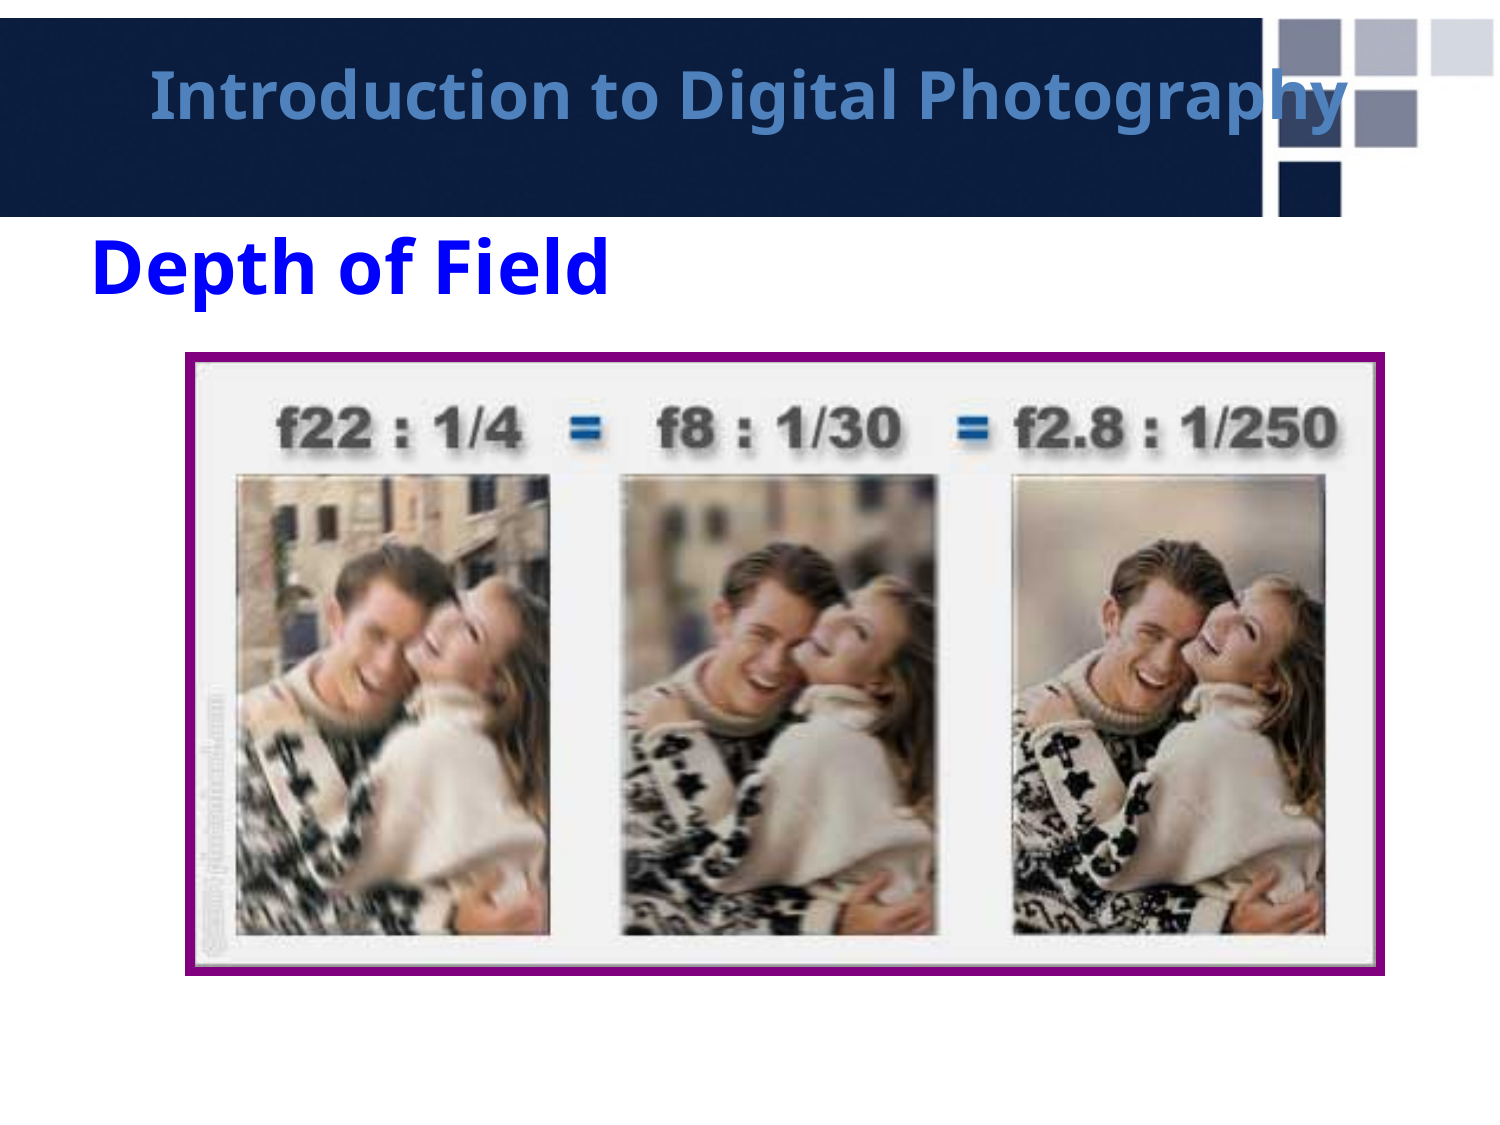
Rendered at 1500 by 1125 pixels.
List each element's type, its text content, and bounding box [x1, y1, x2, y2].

picture [194, 361, 1377, 967]
title Introduction to Digital Photography [75, 45, 1425, 212]
list Depth of Field [75, 212, 1488, 327]
picture [0, 18, 1500, 217]
